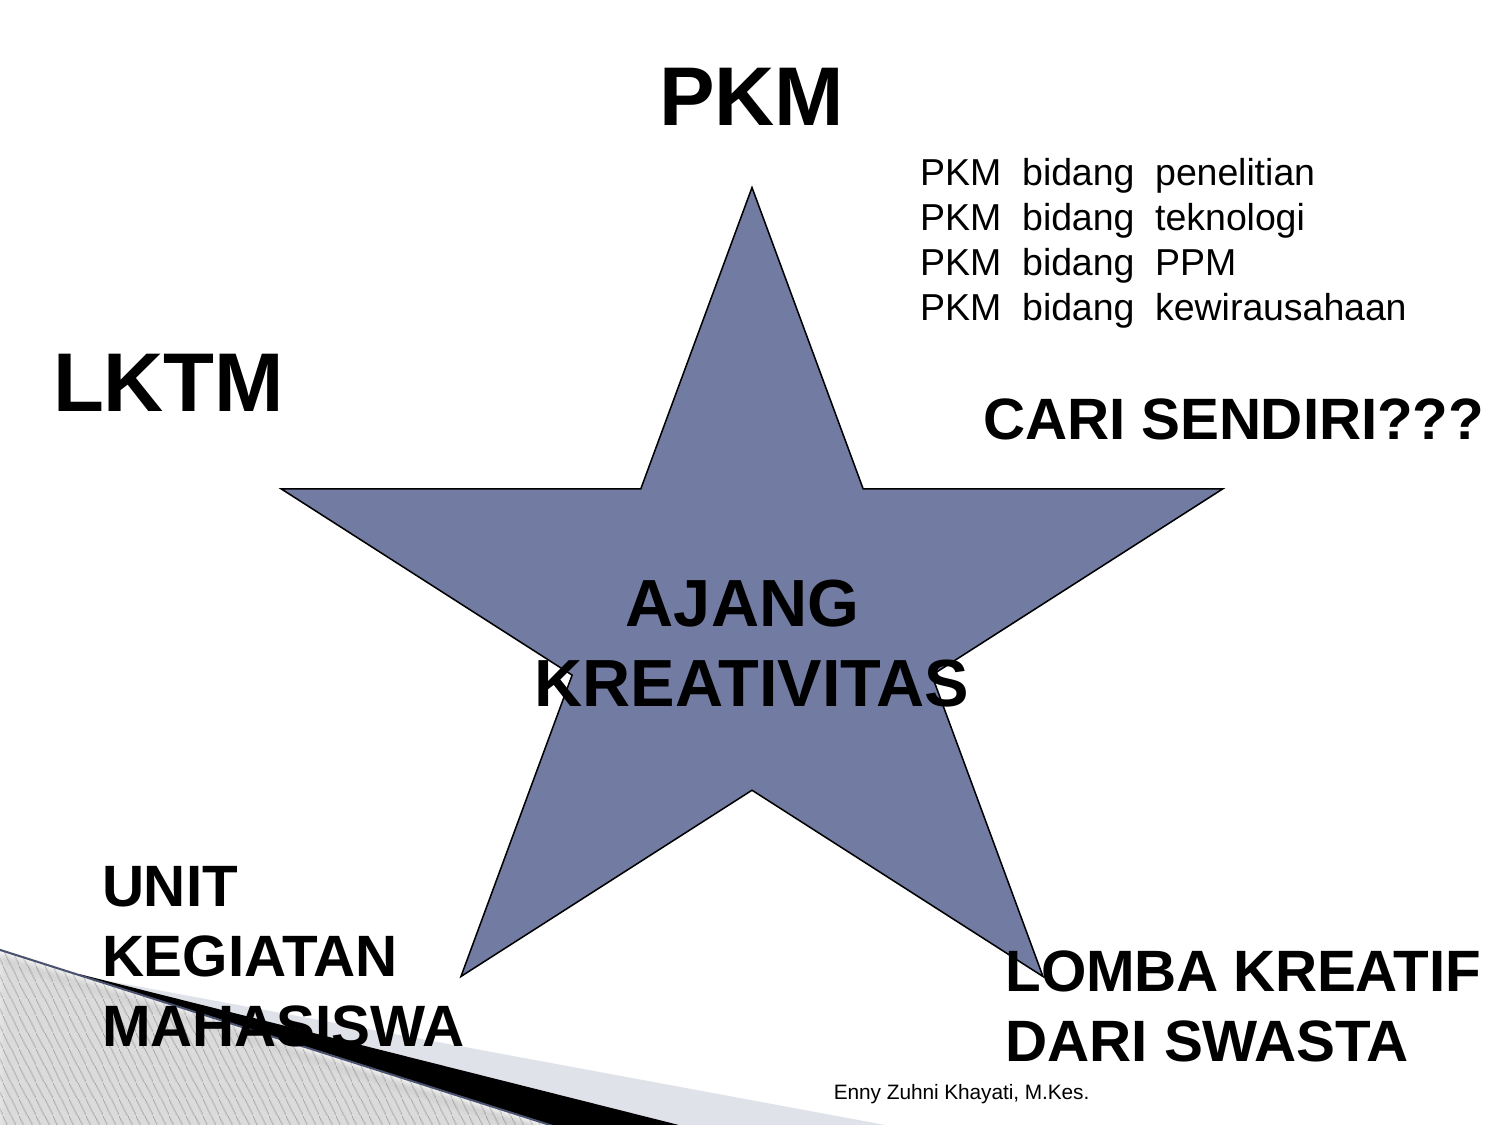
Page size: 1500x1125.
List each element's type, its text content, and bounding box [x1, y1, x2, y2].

text_box UNIT KEGIATAN MAHASISWA [87, 840, 480, 1066]
text_box PKM [644, 35, 860, 150]
text_box PKM bidang penelitian PKM bidang teknologi PKM bidang PPM PKM bidang kewirausahaan [905, 140, 1422, 336]
text_box AJANG KREATIVITAS [281, 187, 1223, 965]
text_box LKTM [38, 320, 299, 436]
text_box LOMBA KREATIF DARI SWASTA [990, 925, 1496, 1081]
text_box CARI SENDIRI??? [968, 373, 1499, 459]
footer Enny Zuhni Khayati, M.Kes. [718, 1051, 1105, 1112]
